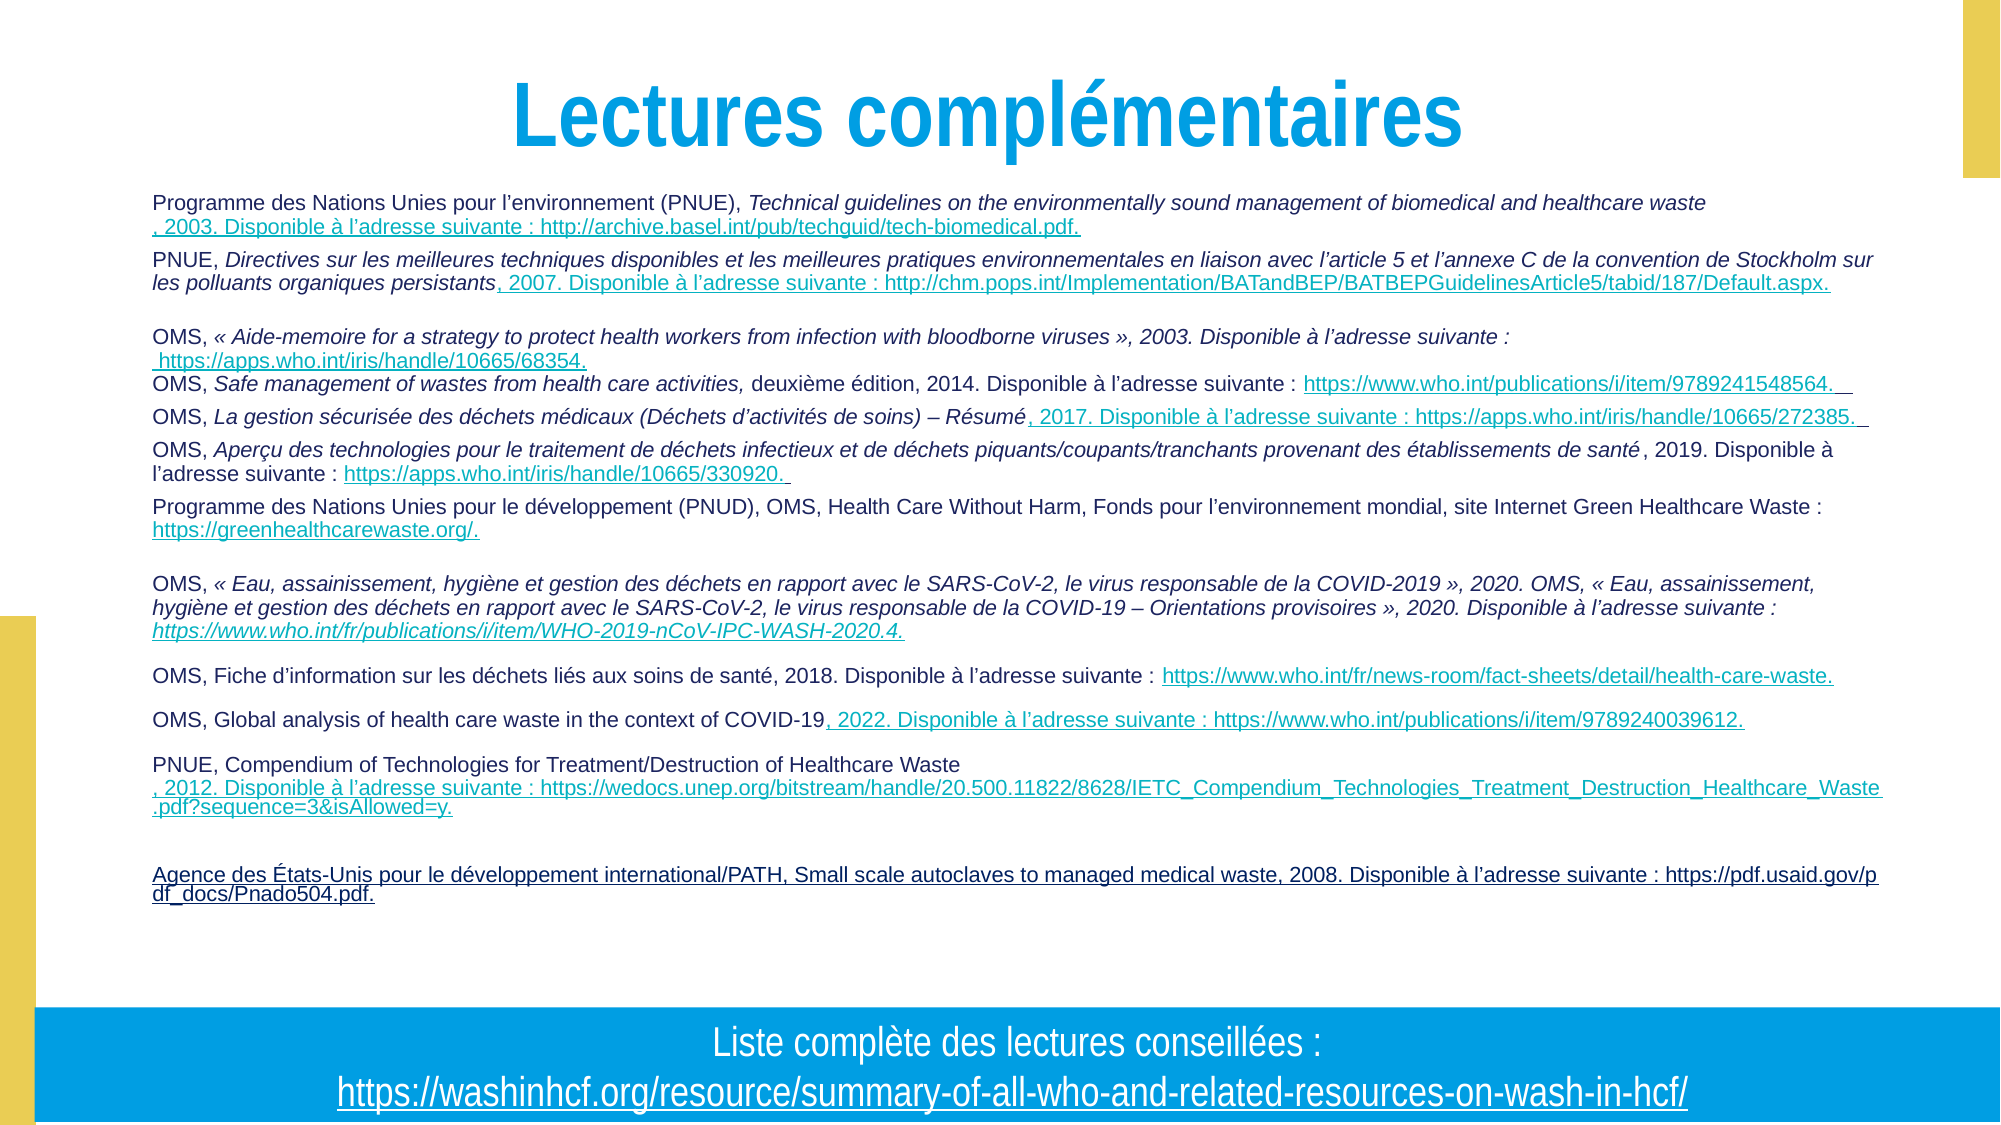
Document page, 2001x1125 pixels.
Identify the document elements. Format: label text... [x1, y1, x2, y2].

text_box Liste complète des lectures conseillées : https://washinhcf.org/resource/summary-of-all-who-and-related-resources-on-wash-in-hcf/ [34, 1007, 2000, 1042]
slide_number ‹#› [0, 1042, 2000, 1103]
title Lectures complémentaires [137, 59, 1863, 177]
list Programme des Nations Unies pour l’environnement (PNUE), Technical guidelines on the environmentally sound management of biomedical and healthcare waste, 2003. Disponible à l’adresse suivante : http://archive.basel.int/pub/techguid/tech-biomedical.pdf. PNUE, Directives sur les meilleures techniques disponibles et les meilleures pratiques environnementales en liaison avec l’article 5 et l’annexe C de la convention de Stockholm sur les polluants organiques persistants, 2007. Disponible à l’adresse suivante : http://chm.pops.int/Implementation/BATandBEP/BATBEPGuidelinesArticle5/tabid/187/Default.aspx. OMS, « Aide-memoire for a strategy to protect health workers from infection with bloodborne viruses », 2003. Disponible à l’adresse suivante : https://apps.who.int/iris/handle/10665/68354. OMS, Safe management of wastes from health care activities, deuxième édition, 2014. Disponible à l’adresse suivante : https://www.who.int/publications/i/item/9789241548564. OMS, La gestion sécurisée des déchets médicaux (Déchets d’activités de soins) – Résumé, 2017. Disponible à l’adresse suivante : https://apps.who.int/iris/handle/10665/272385. OMS, Aperçu des technologies pour le traitement de déchets infectieux et de déchets piquants/coupants/tranchants provenant des établissements de santé, 2019. Disponible à l’adresse suivante : https://apps.who.int/iris/handle/10665/330920. Programme des Nations Unies pour le développement (PNUD), OMS, Health Care Without Harm, Fonds pour l’environnement mondial, site Internet Green Healthcare Waste : https://greenhealthcarewaste.org/. OMS, « Eau, assainissement, hygiène et gestion des déchets en rapport avec le SARS-CoV-2, le virus responsable de la COVID-2019 », 2020. OMS, « Eau, assainissement, hygiène et gestion des déchets en rapport avec le SARS-CoV-2, le virus responsable de la COVID-19 – Orientations provisoires », 2020. Disponible à l’adresse suivante : https://www.who.int/fr/publications/i/item/WHO-2019-nCoV-IPC-WASH-2020.4. OMS, Fiche d’information sur les déchets liés aux soins de santé, 2018. Disponible à l’adresse suivante : https://www.who.int/fr/news-room/fact-sheets/detail/health-care-waste. OMS, Global analysis of health care waste in the context of COVID-19, 2022. Disponible à l’adresse suivante : https://www.who.int/publications/i/item/9789240039612. PNUE, Compendium of Technologies for Treatment/Destruction of Healthcare Waste, 2012. Disponible à l’adresse suivante : https://wedocs.unep.org/bitstream/handle/20.500.11822/8628/IETC_Compendium_Technologies_Treatment_Destruction_Healthcare_Waste.pdf?sequence=3&isAllowed=y. Agence des États-Unis pour le développement international/PATH, Small scale autoclaves to managed medical waste, 2008. Disponible à l’adresse suivante : https://pdf.usaid.gov/pdf_docs/Pnado504.pdf. [137, 184, 1903, 1001]
text_box Liste complète des lectures conseillées : https://washinhcf.org/resource/summary-of-all-who-and-related-resources-on-wash-in-hcf/ [34, 1103, 2000, 1122]
